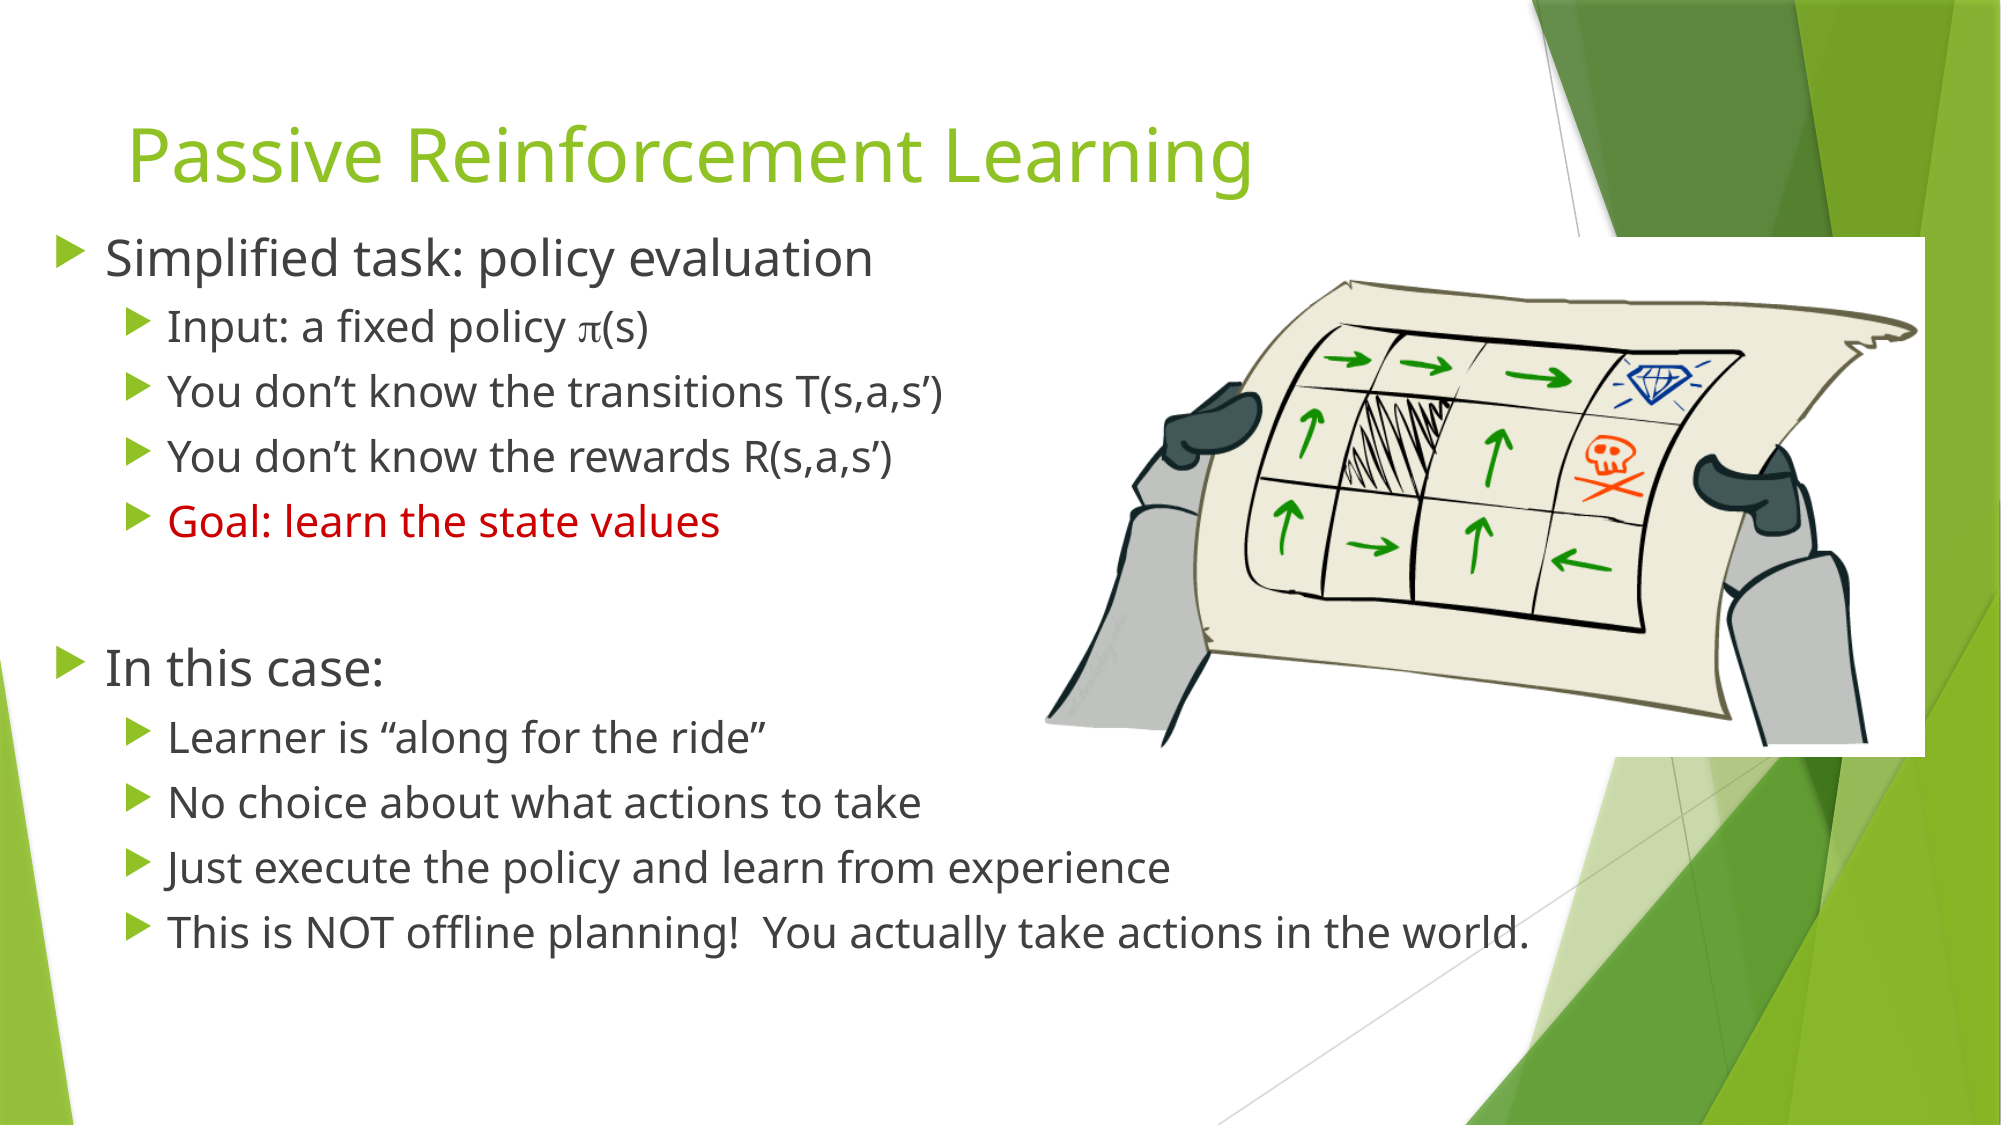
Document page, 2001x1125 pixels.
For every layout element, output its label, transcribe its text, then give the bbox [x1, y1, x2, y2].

title Passive Reinforcement Learning [111, 99, 1522, 224]
list Simplified task: policy evaluation Input: a fixed policy (s) You don’t know the transitions T(s,a,s’) You don’t know the rewards R(s,a,s’) Goal: learn the state values In this case: Learner is “along for the ride” No choice about what actions to take Just execute the policy and learn from experience This is NOT offline planning! You actually take actions in the world. [37, 224, 1913, 968]
picture [1036, 236, 1926, 757]
